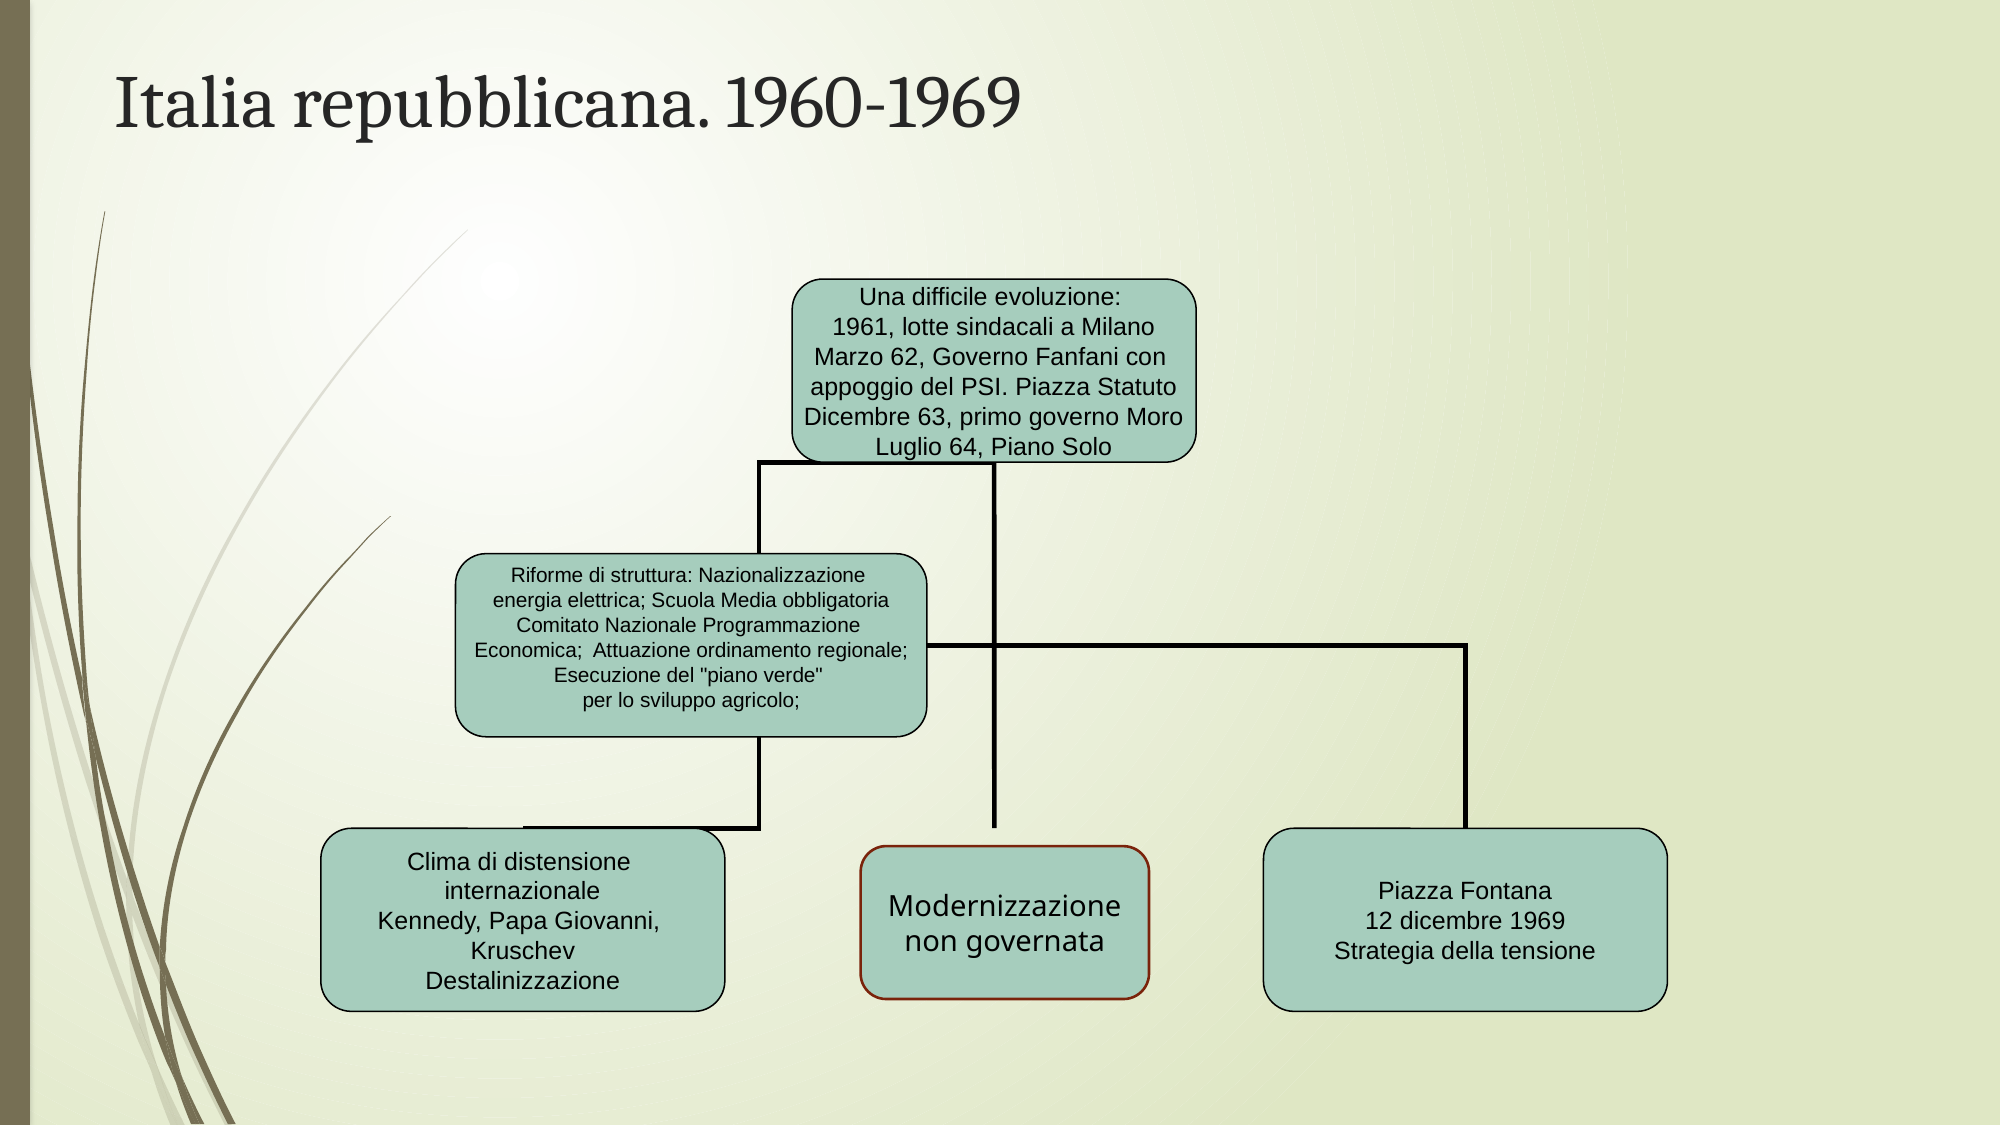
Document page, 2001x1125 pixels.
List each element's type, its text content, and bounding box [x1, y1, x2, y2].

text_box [320, 278, 1668, 1012]
title Italia repubblicana. 1960-1969 [99, 45, 1900, 233]
